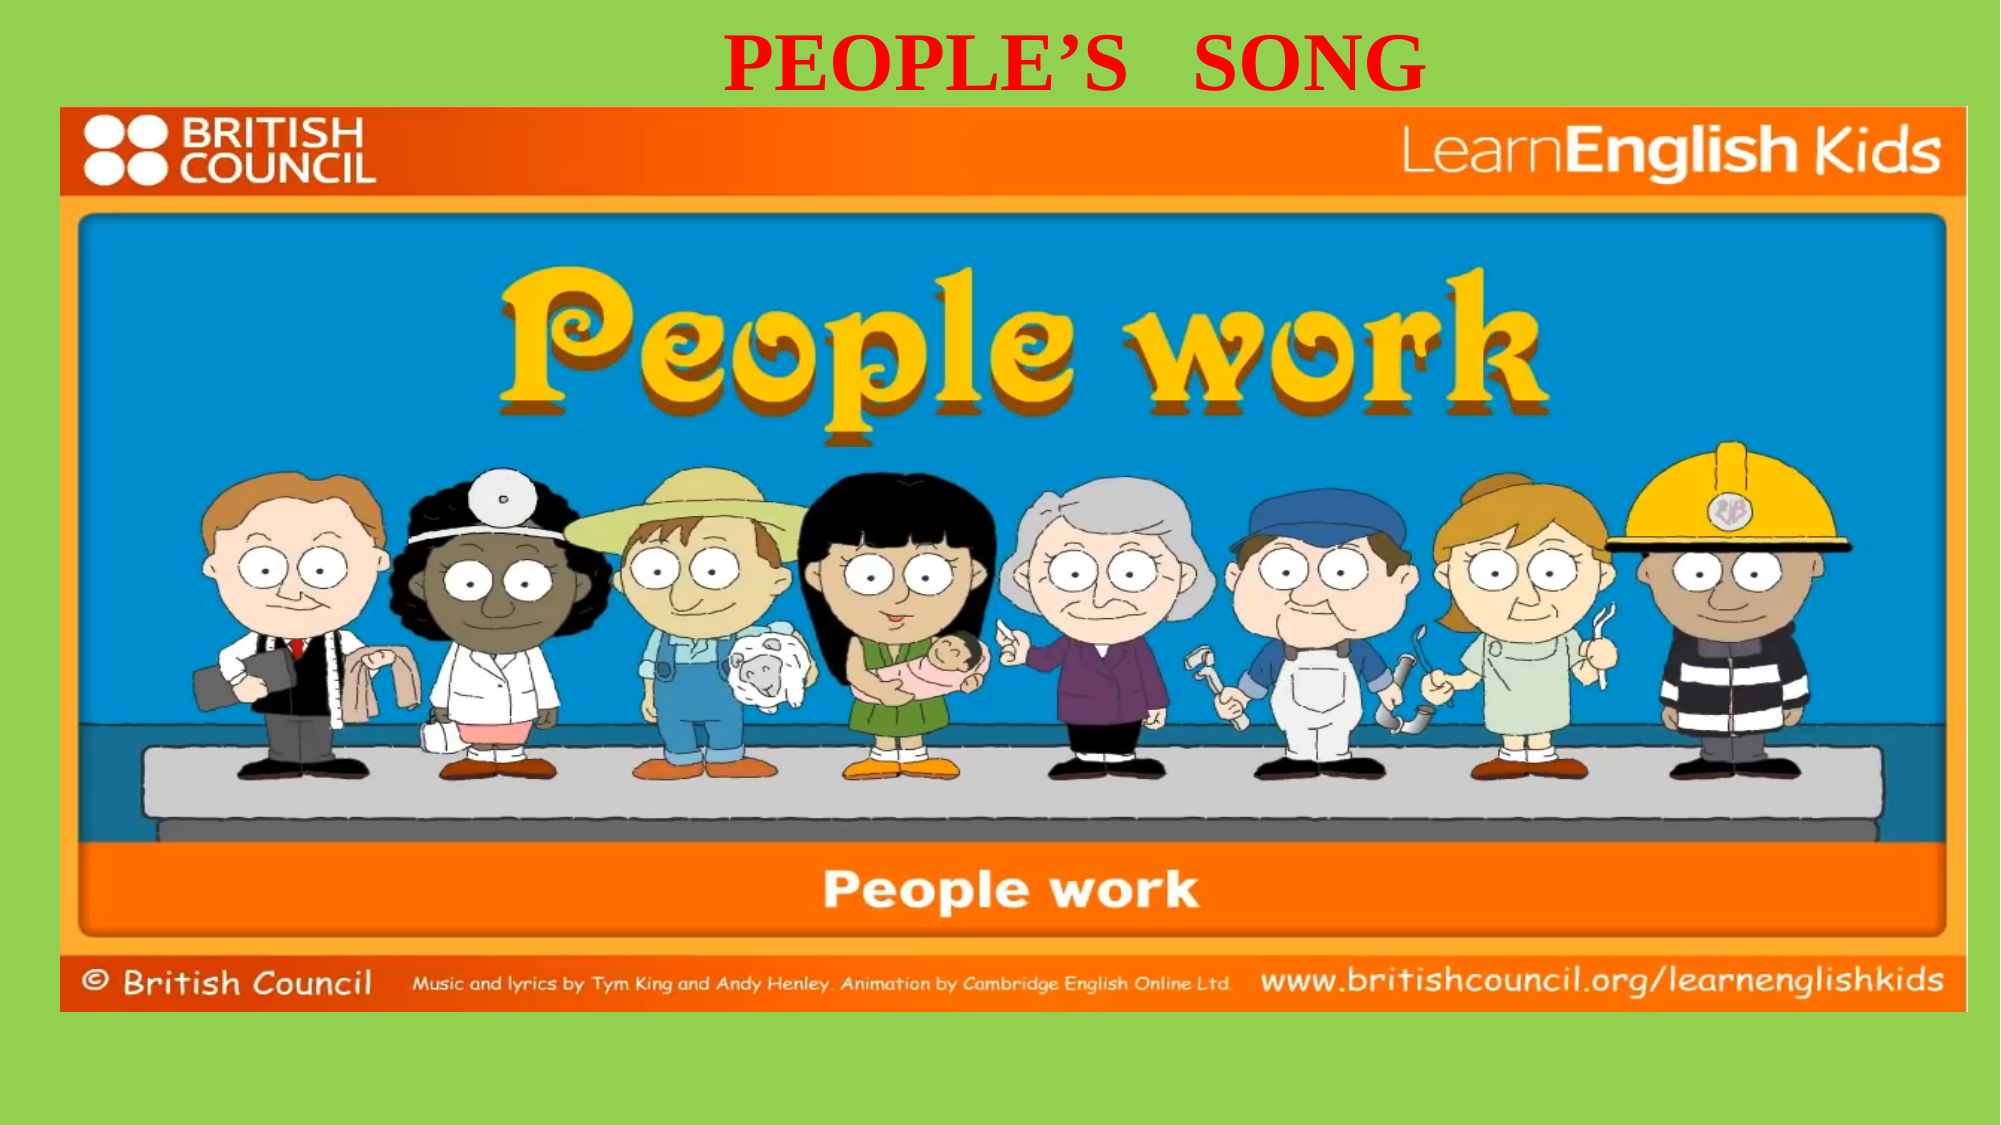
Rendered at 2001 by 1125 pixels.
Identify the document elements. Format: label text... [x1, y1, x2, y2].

text_box PEOPLE’S SONG [708, 0, 1757, 105]
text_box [59, 105, 1969, 1013]
